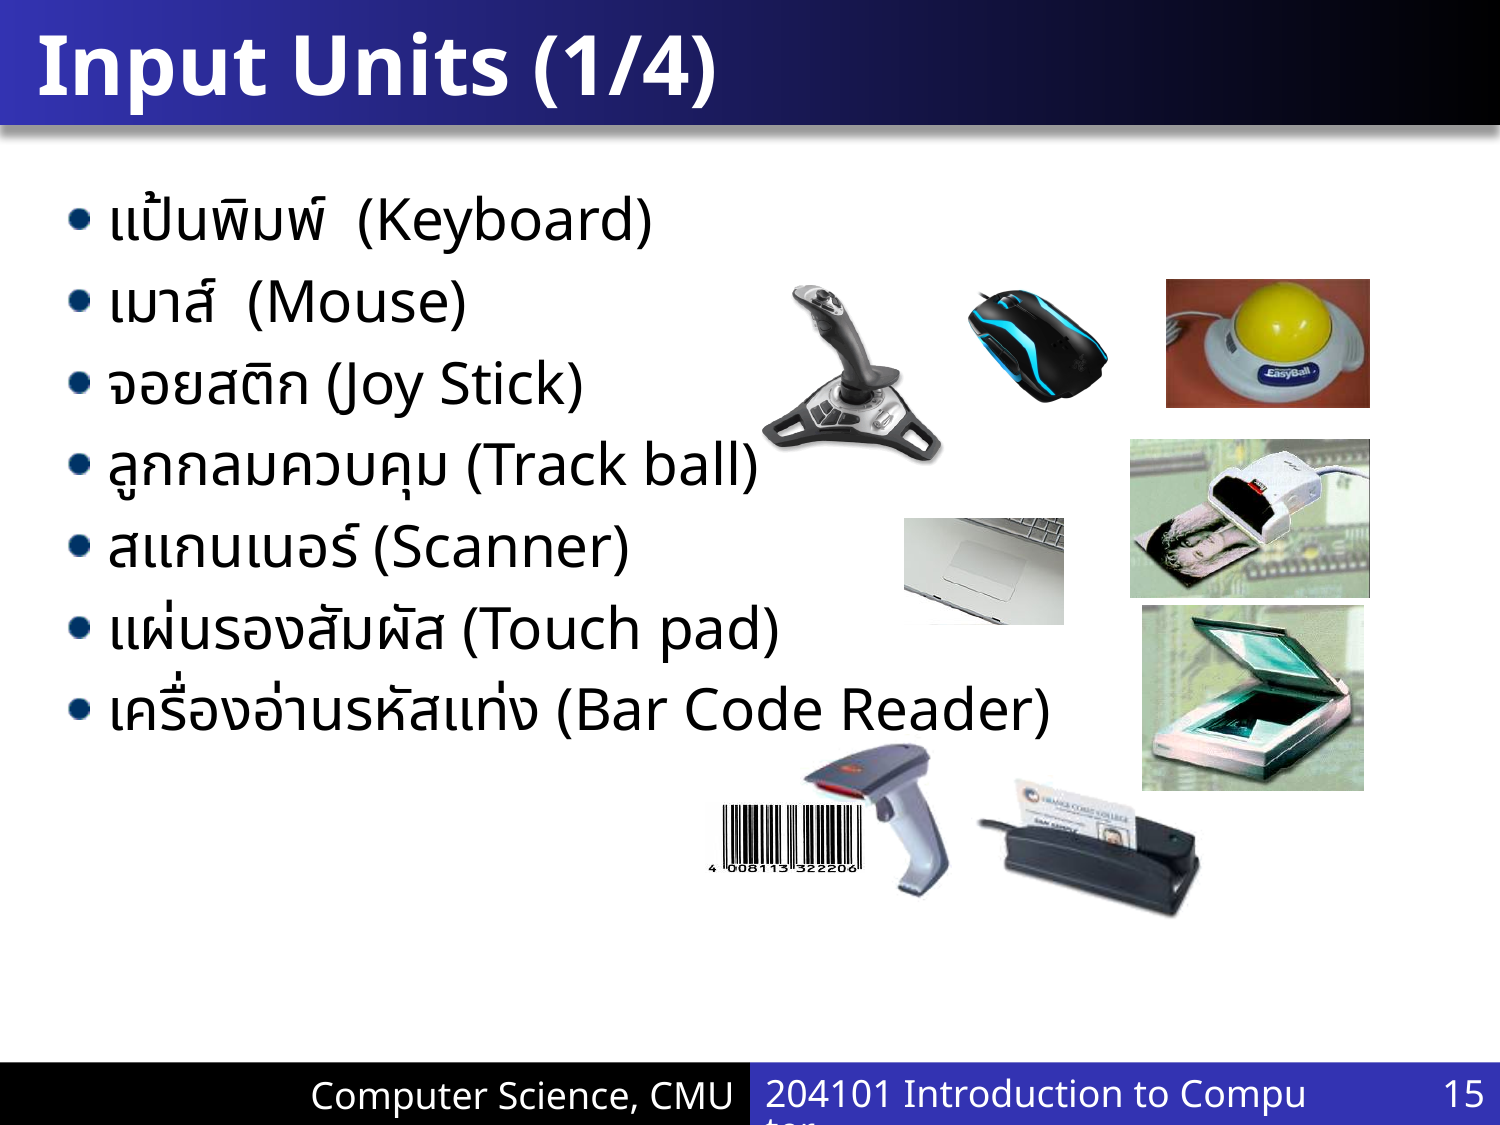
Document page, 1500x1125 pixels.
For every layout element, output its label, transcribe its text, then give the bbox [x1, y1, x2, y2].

footer 204101 Introduction to Computer [750, 1065, 1325, 1125]
picture [65, 613, 90, 639]
list แป้นพิมพ์ (Keyboard) เมาส์ (Mouse) จอยสติก (Joy Stick) ลูกกลมควบคุม (Track ball) สแกนเนอร์ (Scanner) แผ่นรองสัมผัส (Touch pad) เครื่องอ่านรหัสแท่ง (Bar Code Reader) [49, 174, 1426, 1006]
picture [65, 205, 90, 230]
picture [65, 531, 90, 557]
title Input Units (1/4) [0, 0, 1463, 126]
picture [65, 695, 90, 720]
slide_number 15 [1325, 1065, 1500, 1125]
picture [65, 450, 90, 475]
picture [65, 286, 90, 312]
picture [65, 368, 90, 394]
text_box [705, 279, 1370, 923]
